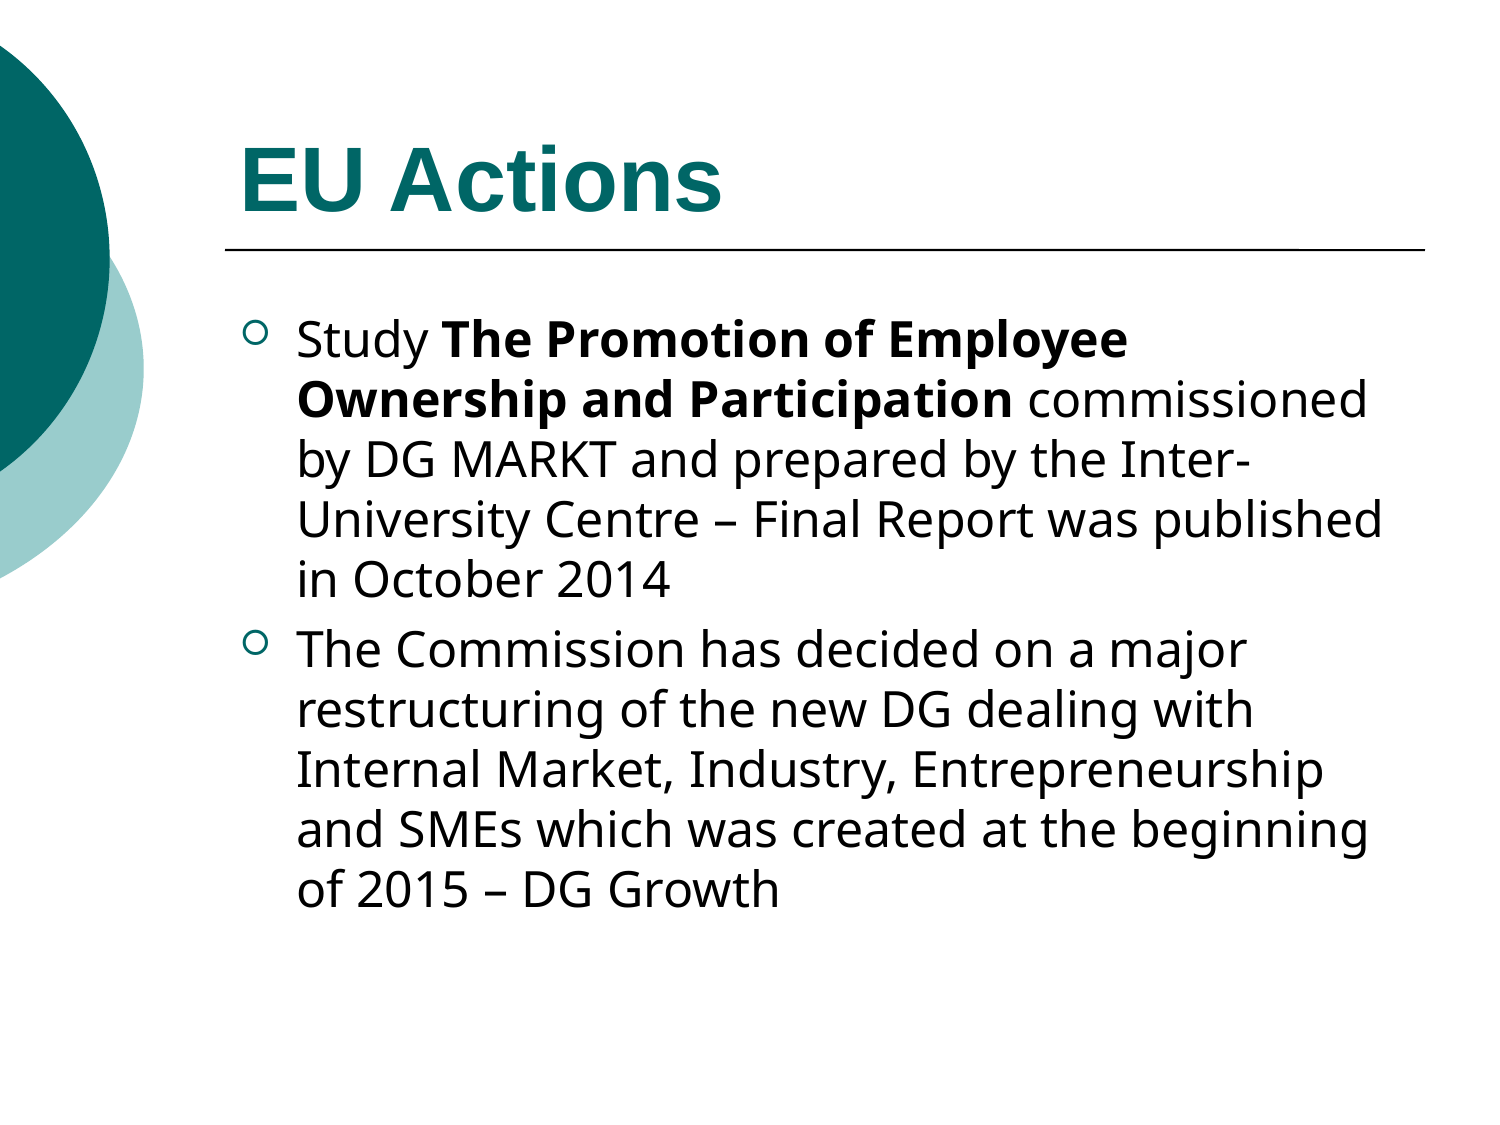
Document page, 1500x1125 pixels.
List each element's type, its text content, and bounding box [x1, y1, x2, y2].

title EU Actions [224, 49, 1425, 237]
list Study The Promotion of Employee Ownership and Participation commissioned by DG MARKT and prepared by the Inter-University Centre – Final Report was published in October 2014 The Commission has decided on a major restructuring of the new DG dealing with Internal Market, Industry, Entrepreneurship and SMEs which was created at the beginning of 2015 – DG Growth [224, 299, 1425, 975]
